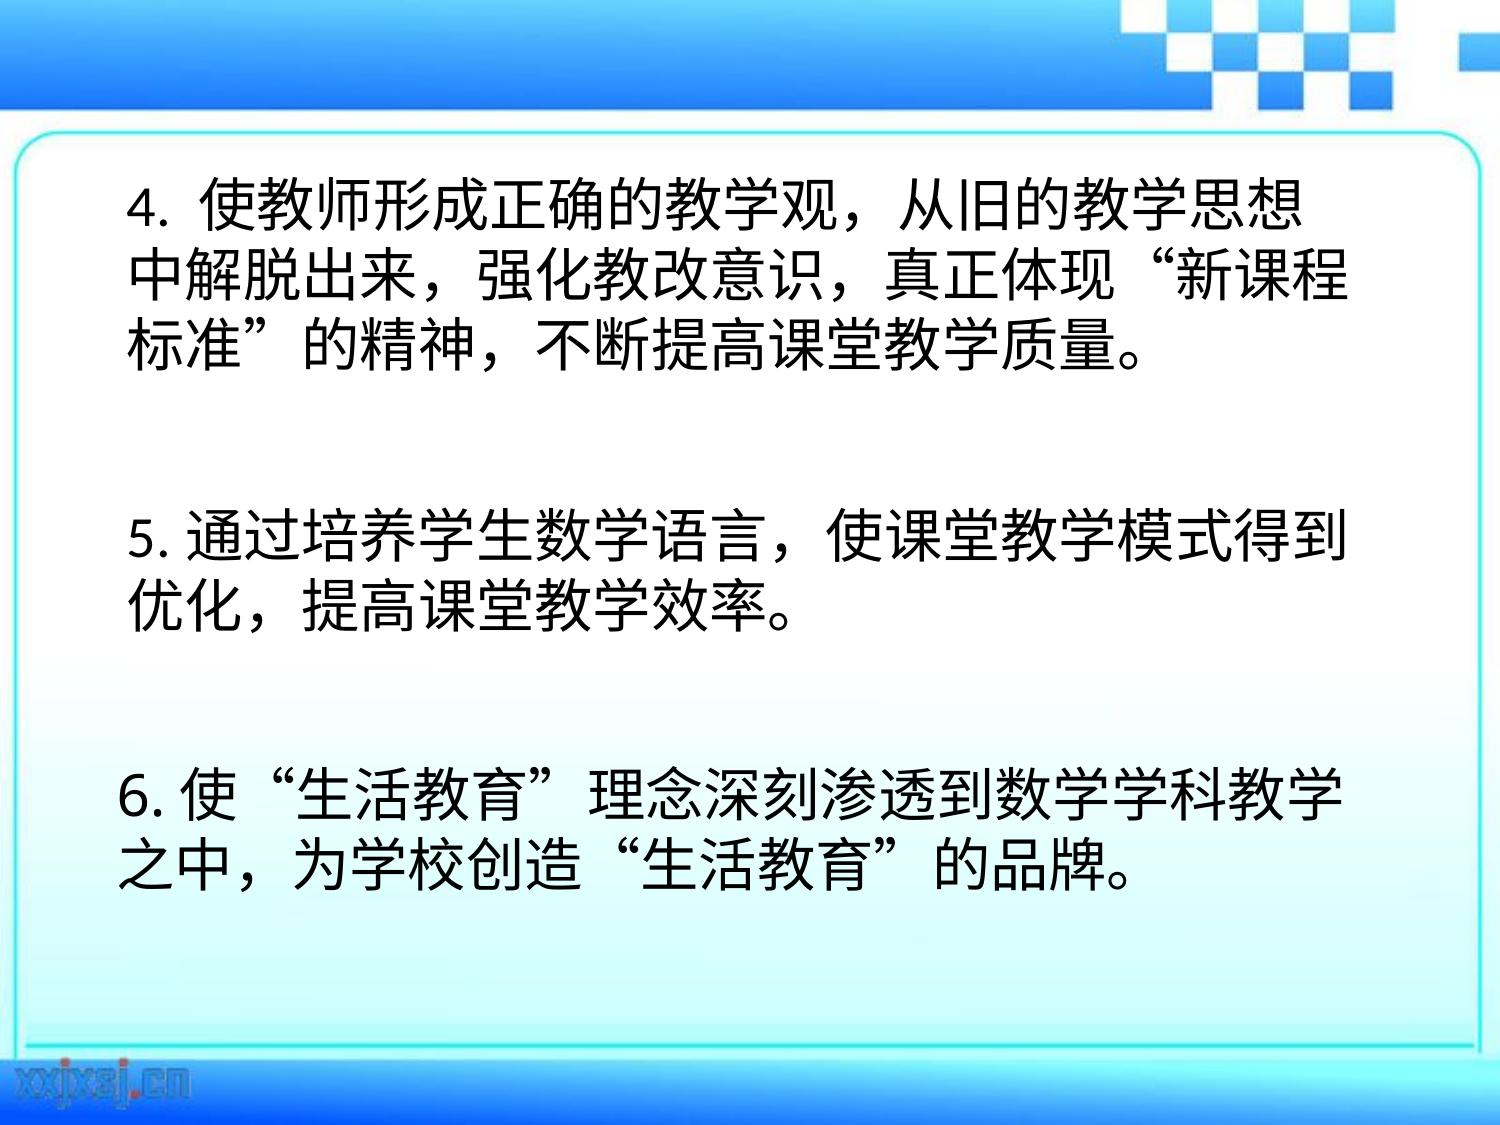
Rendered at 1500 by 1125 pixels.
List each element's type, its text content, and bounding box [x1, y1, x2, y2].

text_box 6.使“生活教育”理念深刻渗透到数学学科教学 之中，为学校创造“生活教育”的品牌。 [76, 750, 1400, 906]
picture [0, 0, 1500, 1125]
text_box 4. 使教师形成正确的教学观，从旧的教学思想中解脱出来，强化教改意识，真正体现“新课程标准”的精神，不断提高课堂教学质量。 [112, 160, 1376, 431]
text_box 5.通过培养学生数学语言，使课堂教学模式得到优化，提高课堂教学效率。 [112, 491, 1412, 692]
